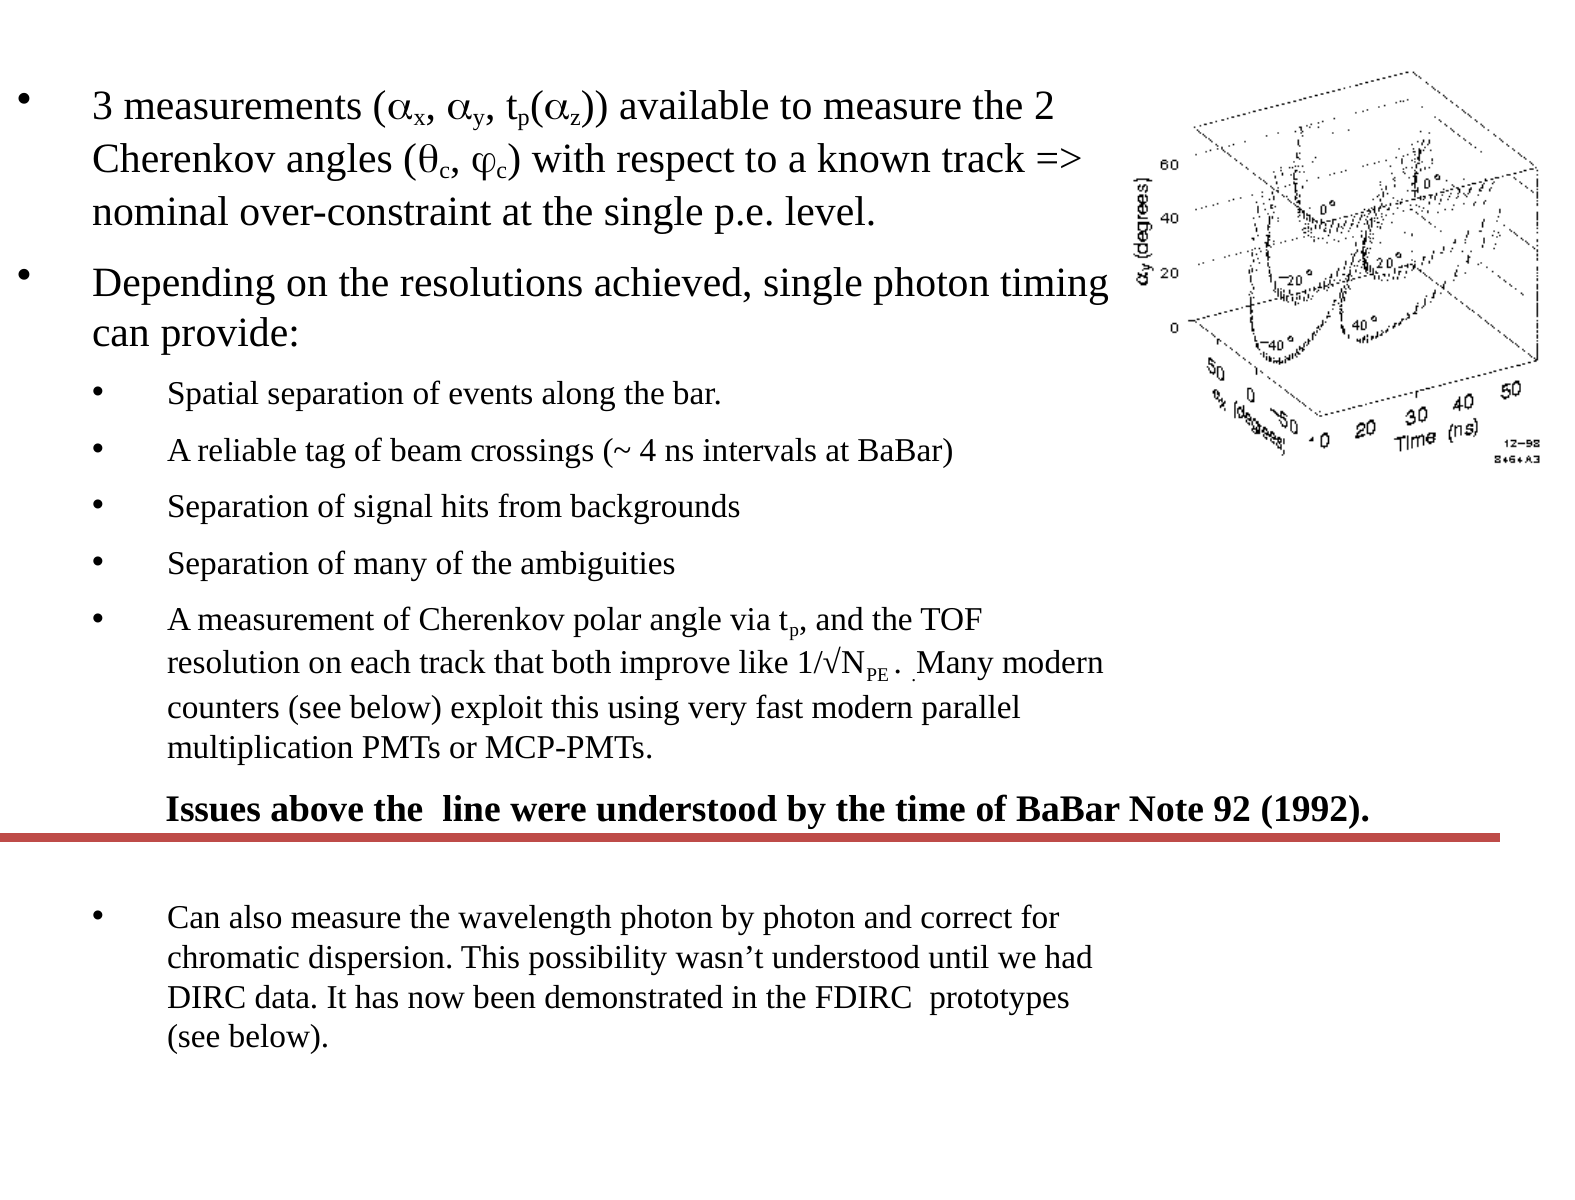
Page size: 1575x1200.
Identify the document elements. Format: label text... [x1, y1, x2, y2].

text_box 3 measurements (ax, ay, tp(az)) available to measure the 2 Cherenkov angles (qc, jc) with respect to a known track => nominal over-constraint at the single p.e. level. Depending on the resolutions achieved, single photon timing can provide: Spatial separation of events along the bar. A reliable tag of beam crossings (~ 4 ns intervals at BaBar) Separation of signal hits from backgrounds Separation of many of the ambiguities A measurement of Cherenkov polar angle via tp, and the TOF resolution on each track that both improve like 1/√NPE . .Many modern counters (see below) exploit this using very fast modern parallel multiplication PMTs or MCP-PMTs. Can also measure the wavelength photon by photon and correct for chromatic dispersion. This possibility wasn’t understood until we had DIRC data. It has now been demonstrated in the FDIRC prototypes (see below). [2, 70, 1125, 833]
text_box Issues above the line were understood by the time of BaBar Note 92 (1992). [150, 776, 1386, 833]
picture [1124, 69, 1544, 466]
text_box 3 measurements (ax, ay, tp(az)) available to measure the 2 Cherenkov angles (qc, jc) with respect to a known track => nominal over-constraint at the single p.e. level. Depending on the resolutions achieved, single photon timing can provide: Spatial separation of events along the bar. A reliable tag of beam crossings (~ 4 ns intervals at BaBar) Separation of signal hits from backgrounds Separation of many of the ambiguities A measurement of Cherenkov polar angle via tp, and the TOF resolution on each track that both improve like 1/√NPE . .Many modern counters (see below) exploit this using very fast modern parallel multiplication PMTs or MCP-PMTs. Can also measure the wavelength photon by photon and correct for chromatic dispersion. This possibility wasn’t understood until we had DIRC data. It has now been demonstrated in the FDIRC prototypes (see below). [2, 846, 1125, 1119]
